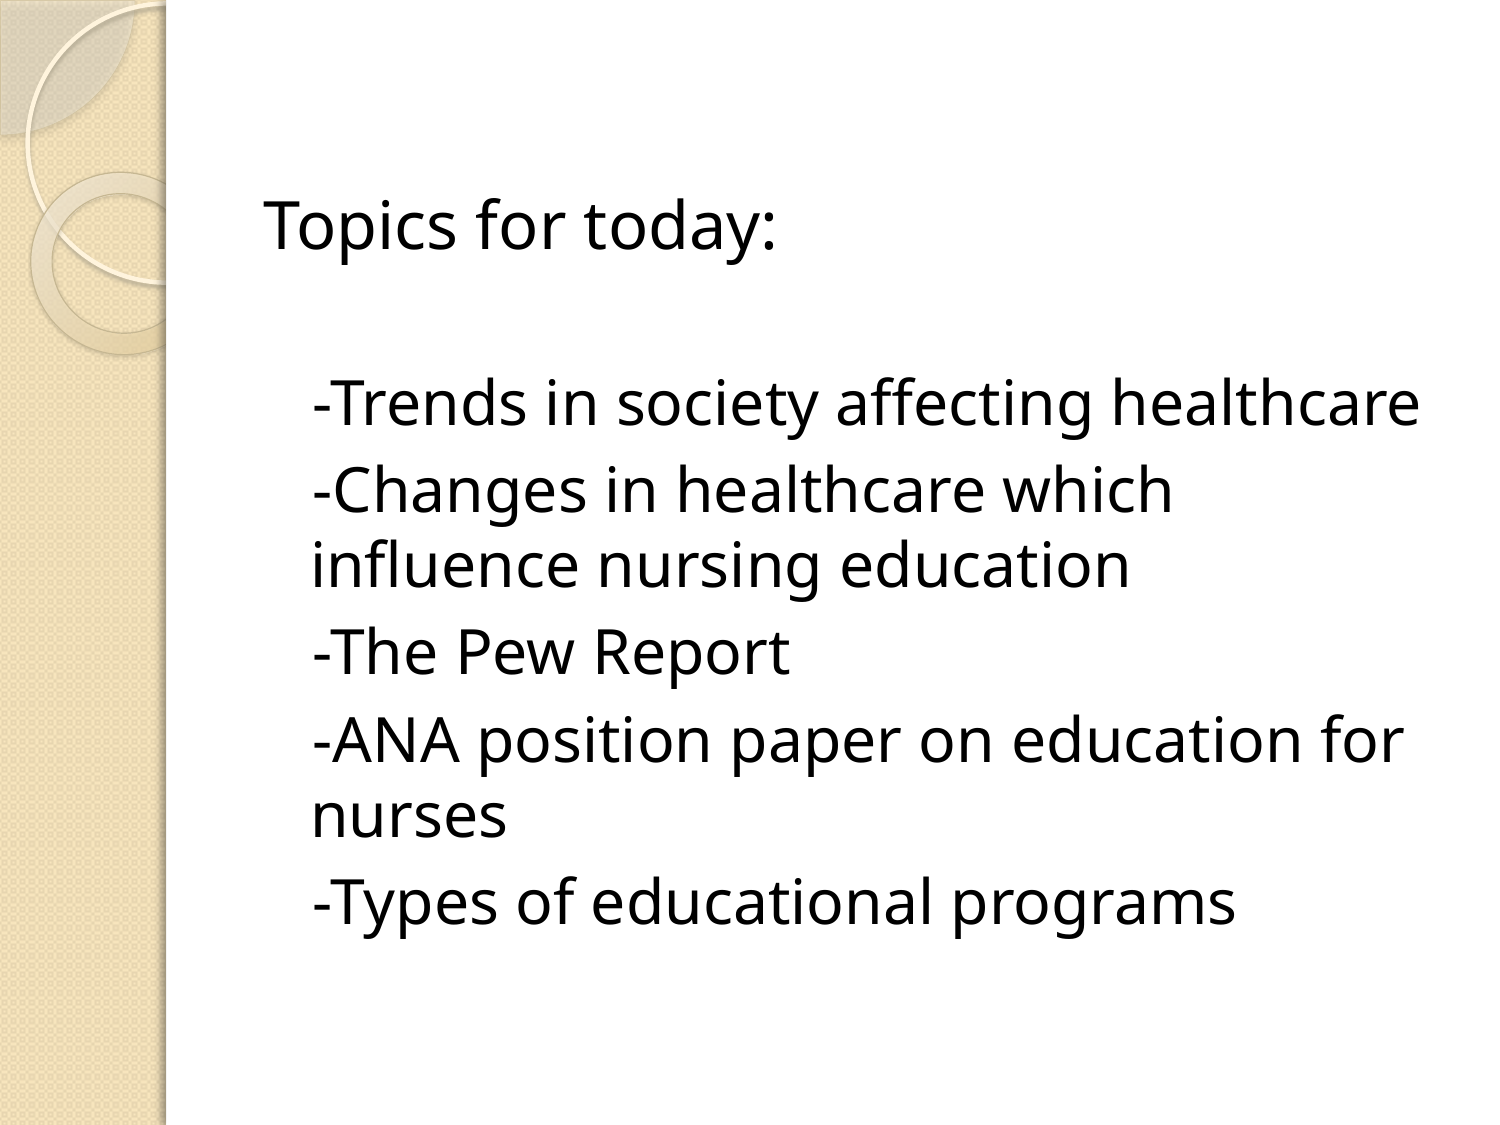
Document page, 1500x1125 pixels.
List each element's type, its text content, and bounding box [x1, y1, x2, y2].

list Topics for today: -Trends in society affecting healthcare -Changes in healthcare which influence nursing education -The Pew Report -ANA position paper on education for nurses -Types of educational programs [235, 174, 1466, 1025]
